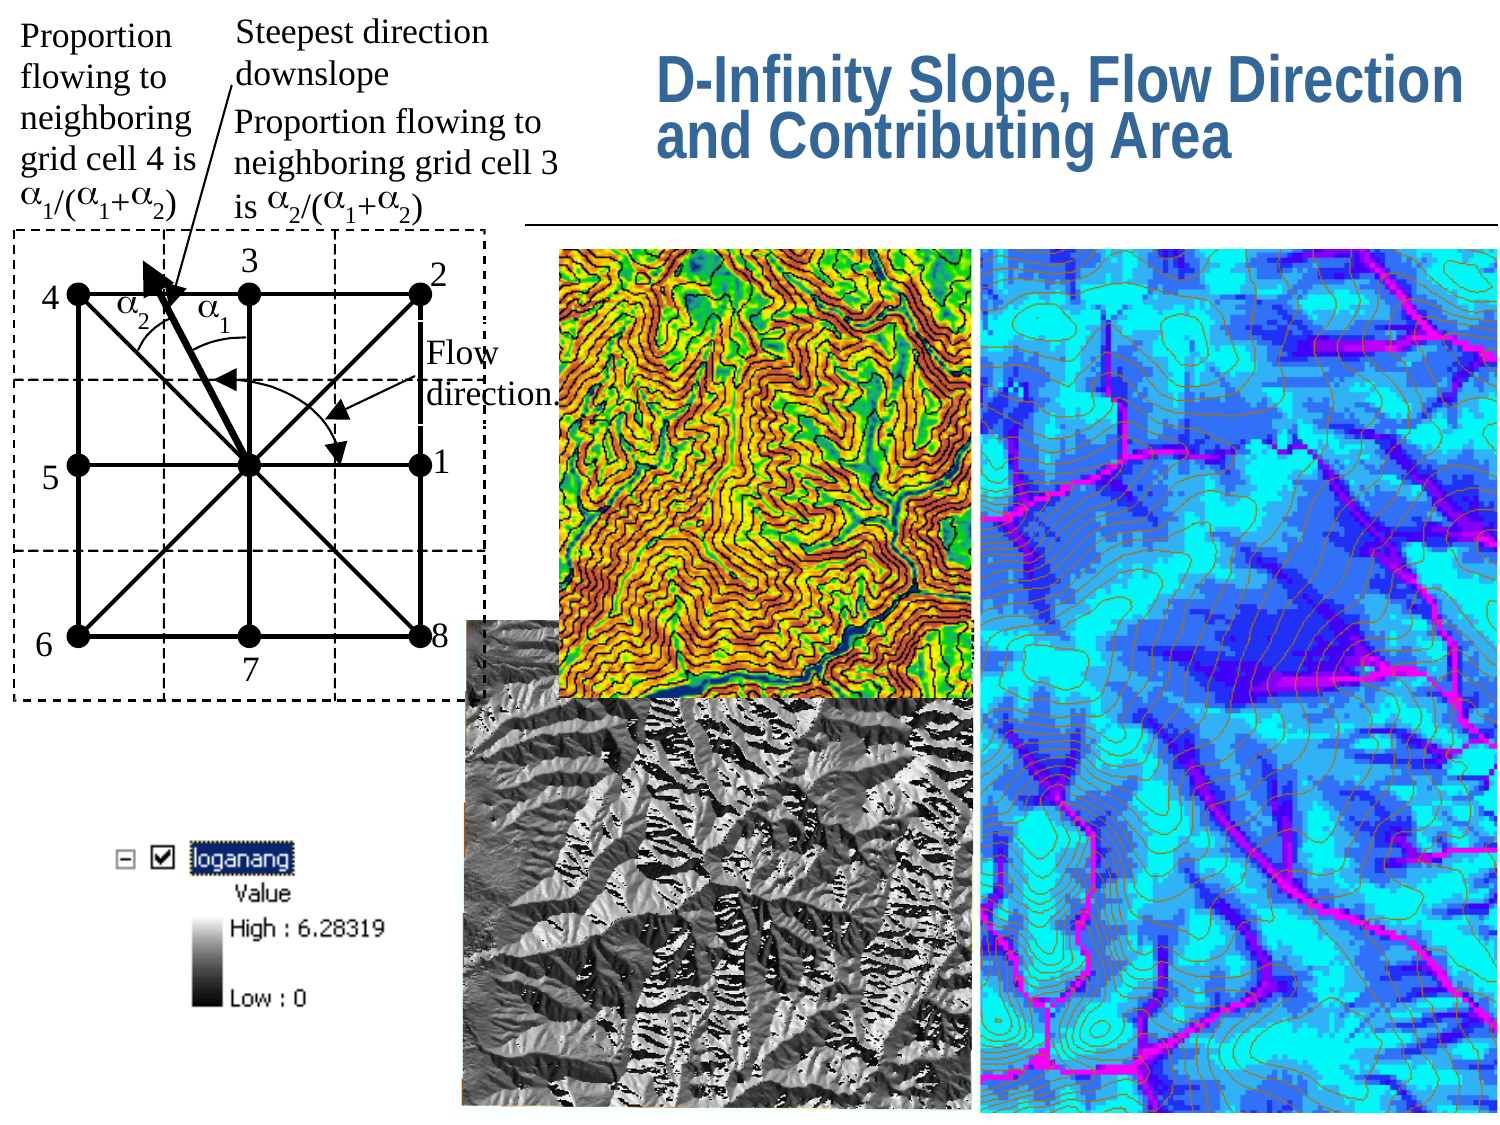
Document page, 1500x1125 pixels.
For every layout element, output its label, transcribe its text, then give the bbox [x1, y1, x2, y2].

picture [455, 249, 1498, 1118]
picture [98, 837, 415, 1016]
title D-Infinity Slope, Flow Direction and Contributing Area [657, 19, 1500, 208]
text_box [0, 0, 653, 724]
